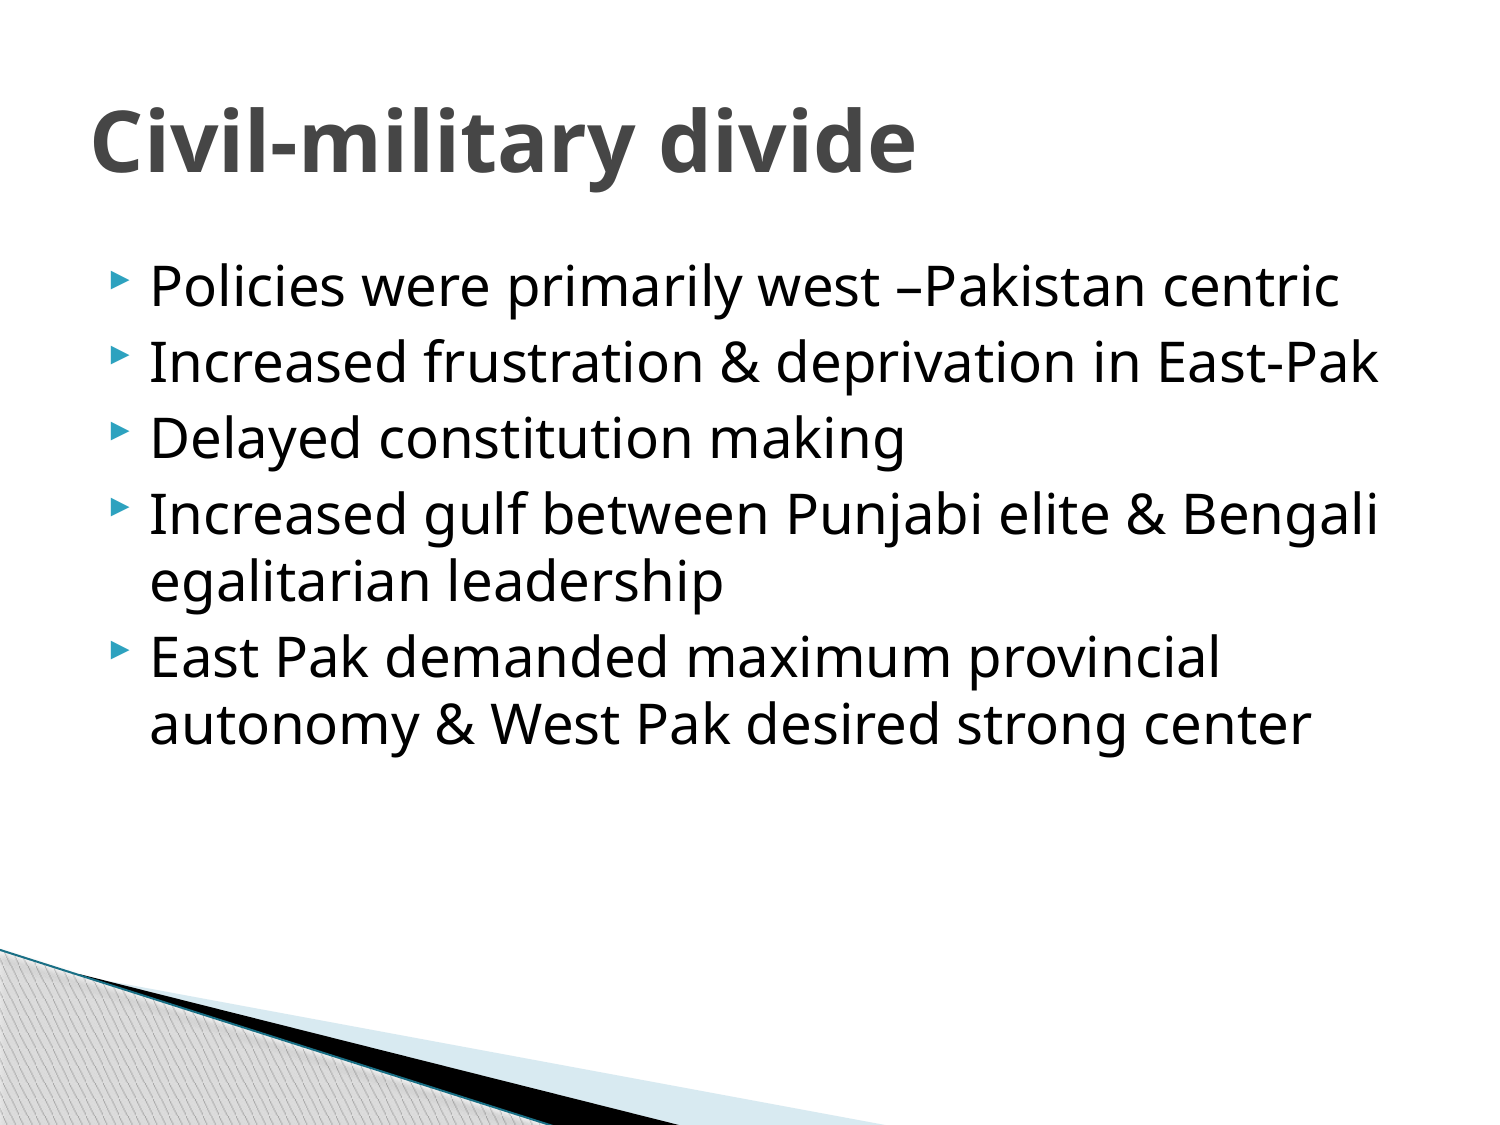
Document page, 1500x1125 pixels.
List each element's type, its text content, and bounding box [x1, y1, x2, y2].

title Civil-military divide [75, 45, 1425, 233]
list Policies were primarily west –Pakistan centric Increased frustration & deprivation in East-Pak Delayed constitution making Increased gulf between Punjabi elite & Bengali egalitarian leadership East Pak demanded maximum provincial autonomy & West Pak desired strong center [75, 243, 1425, 986]
